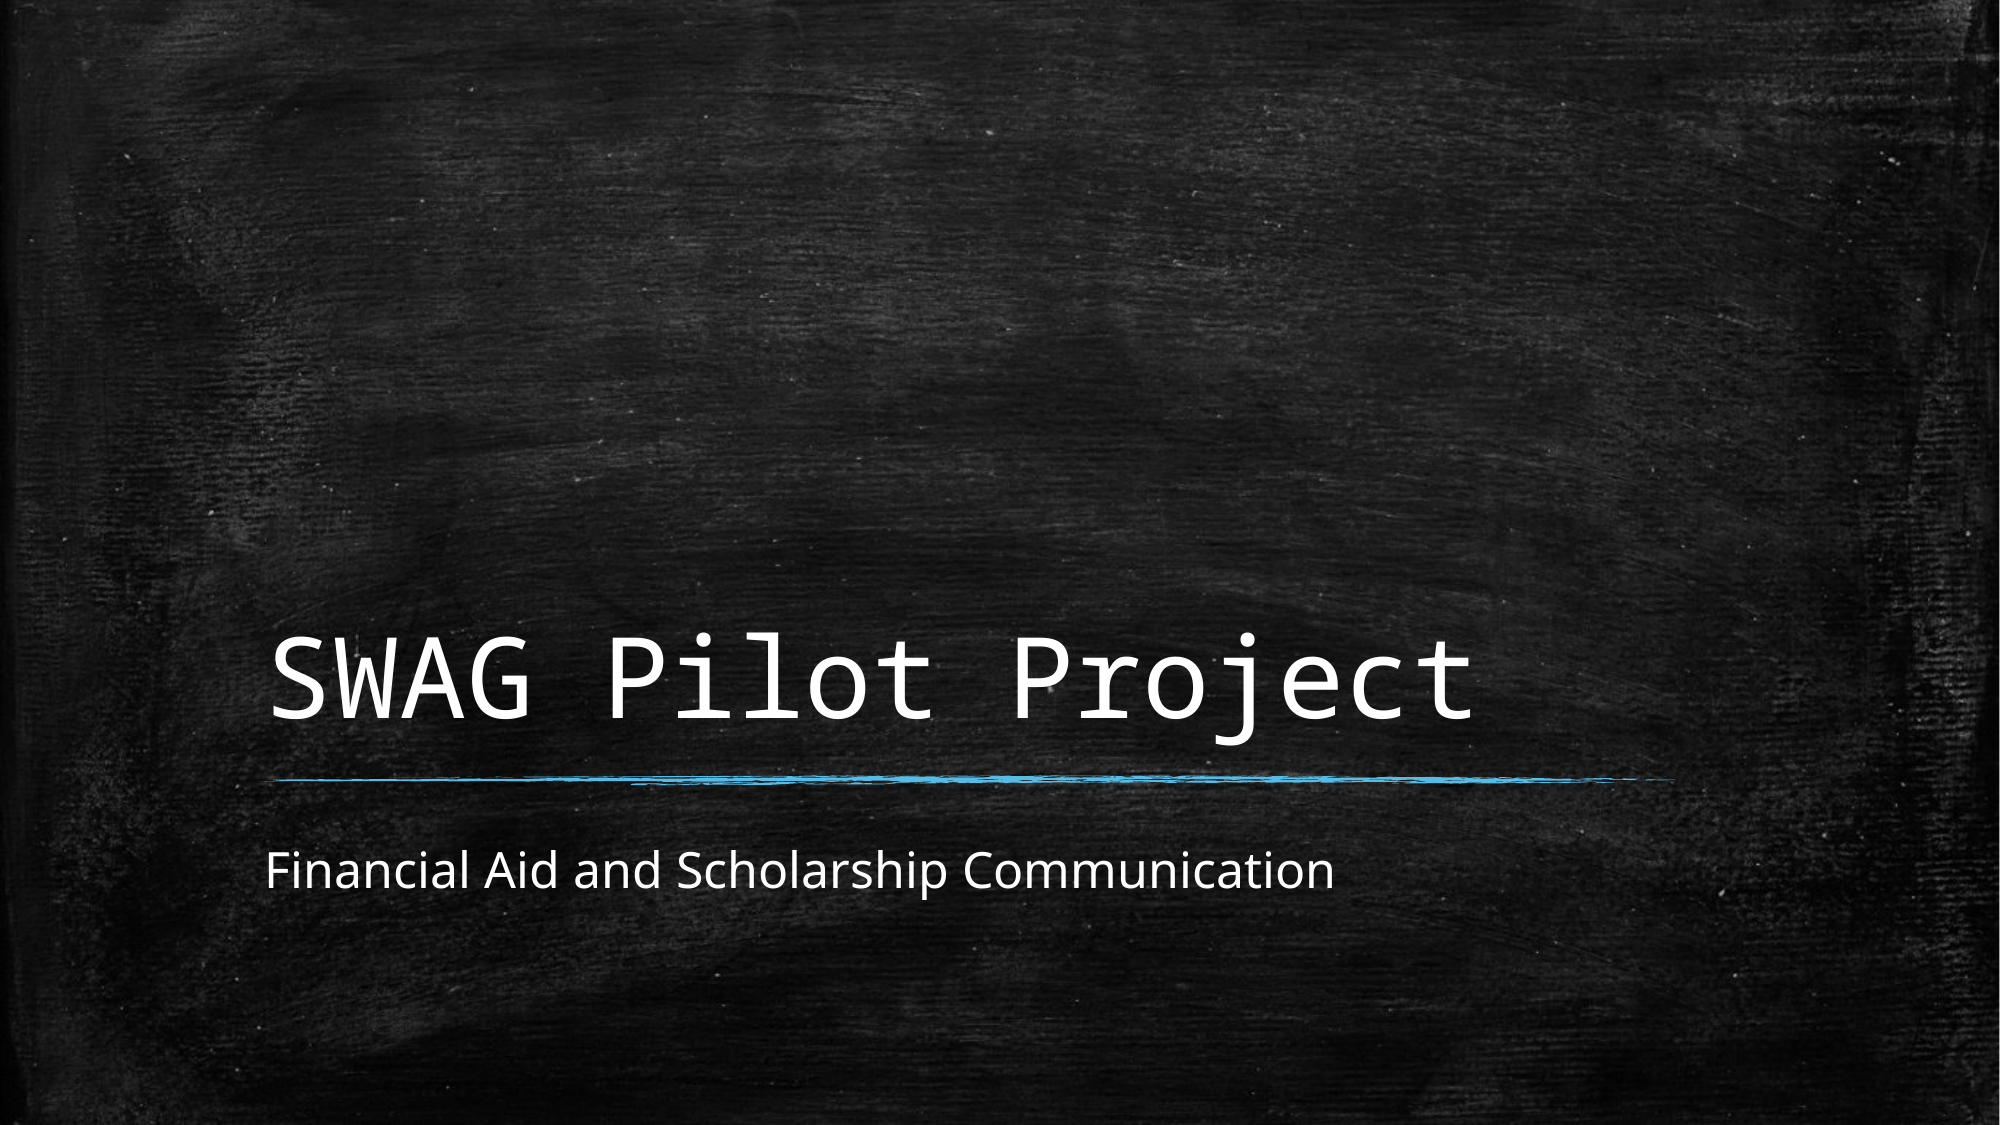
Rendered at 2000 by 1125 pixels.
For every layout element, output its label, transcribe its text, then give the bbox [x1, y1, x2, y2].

title SWAG Pilot Project [249, 312, 1750, 750]
subtitle Financial Aid and Scholarship Communication [249, 837, 1750, 1013]
